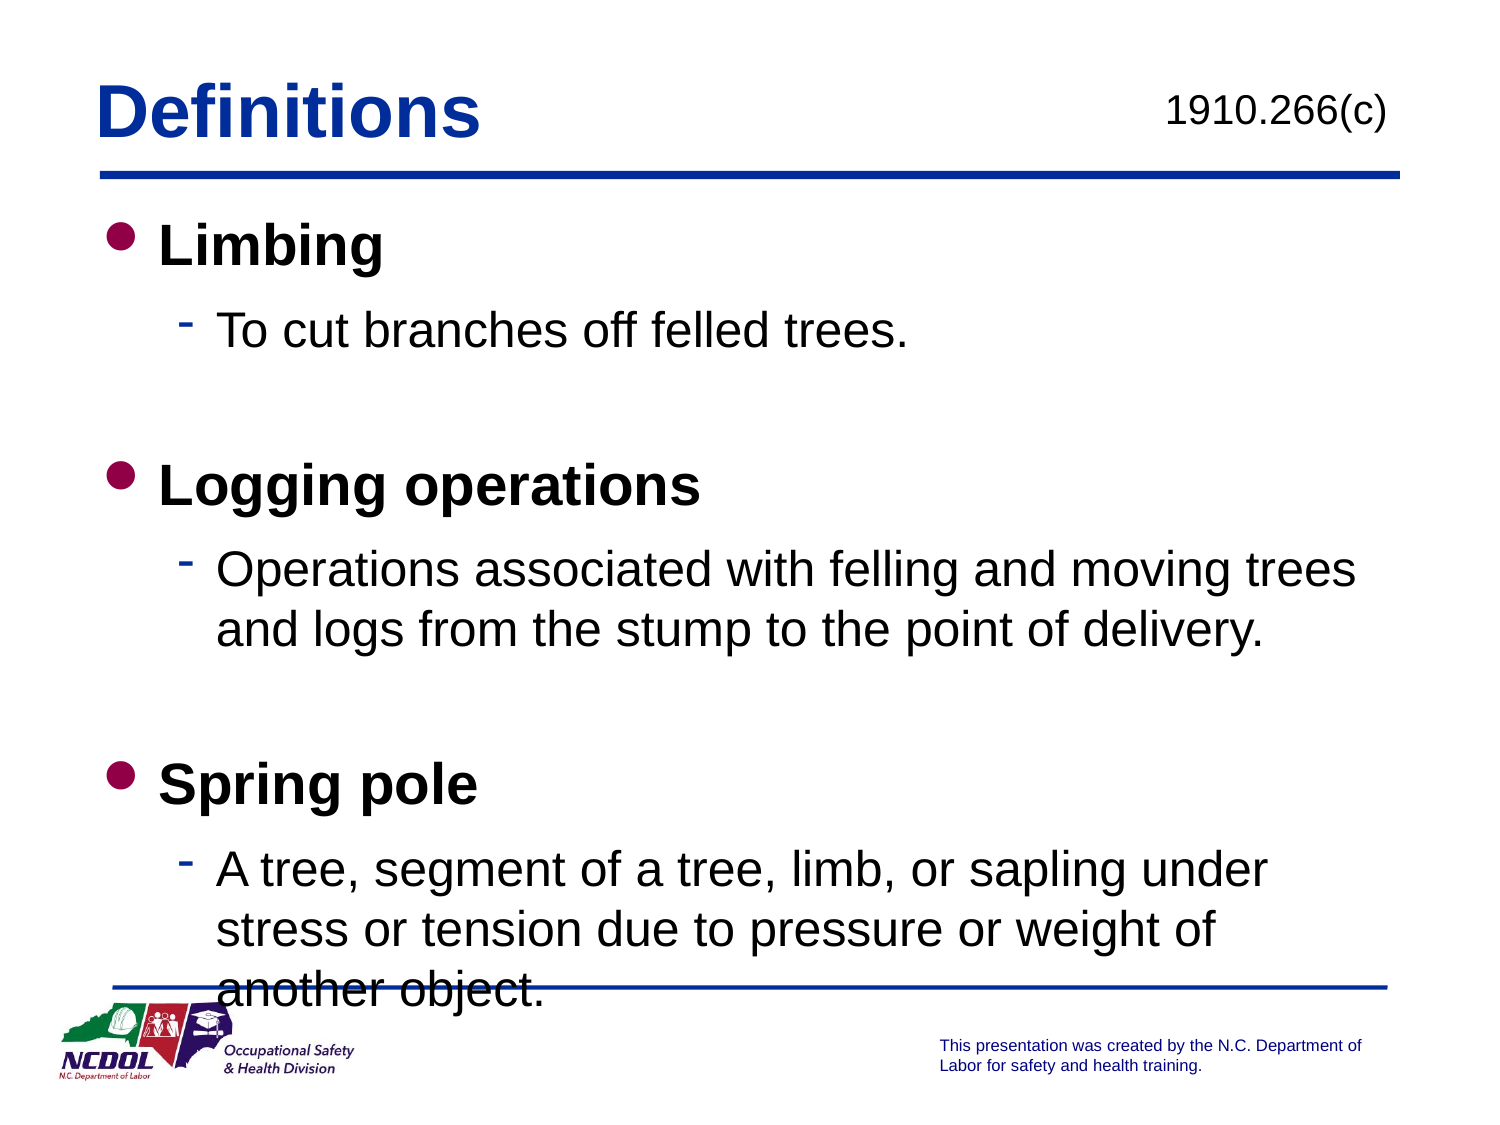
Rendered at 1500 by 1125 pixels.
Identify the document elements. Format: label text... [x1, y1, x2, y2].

title Definitions [87, 62, 1475, 153]
text_box 1910.266(c) [1149, 75, 1488, 140]
picture [50, 992, 363, 1090]
list Limbing To cut branches off felled trees. Logging operations Operations associated with felling and moving trees and logs from the stump to the point of delivery. Spring pole A tree, segment of a tree, limb, or sapling under stress or tension due to pressure or weight of another object. [87, 200, 1400, 943]
